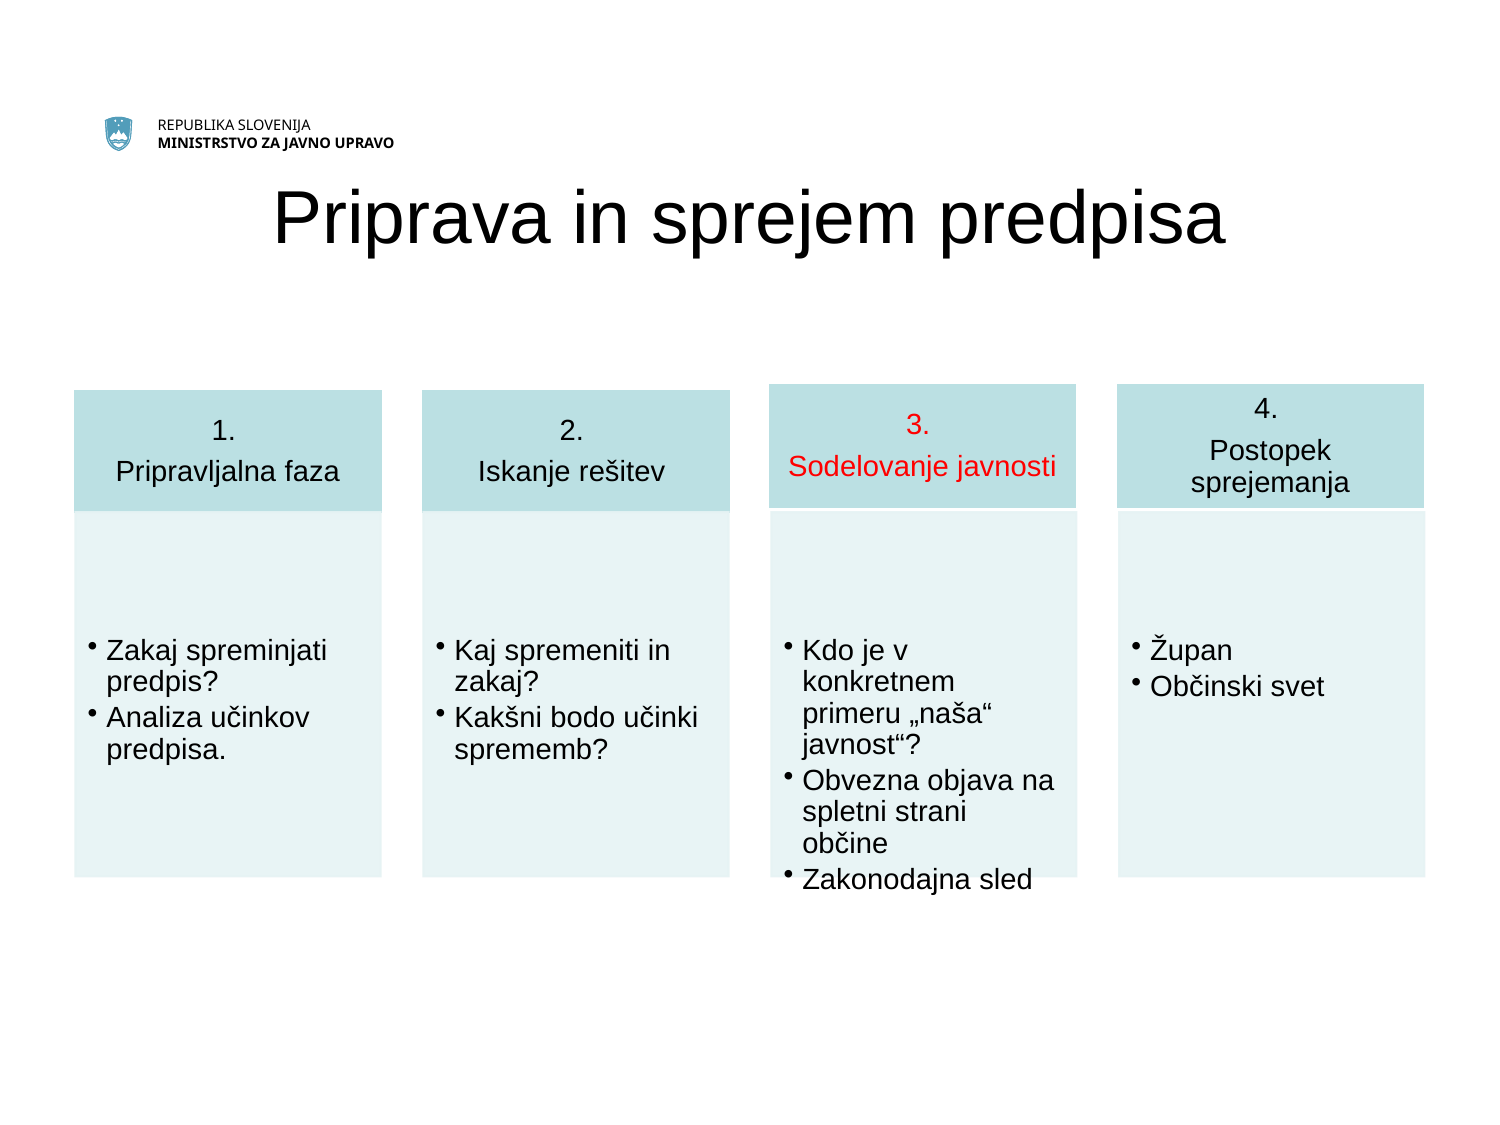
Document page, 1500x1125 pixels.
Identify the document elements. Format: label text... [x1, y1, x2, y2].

title Priprava in sprejem predpisa [75, 160, 1425, 262]
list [74, 262, 1425, 1005]
